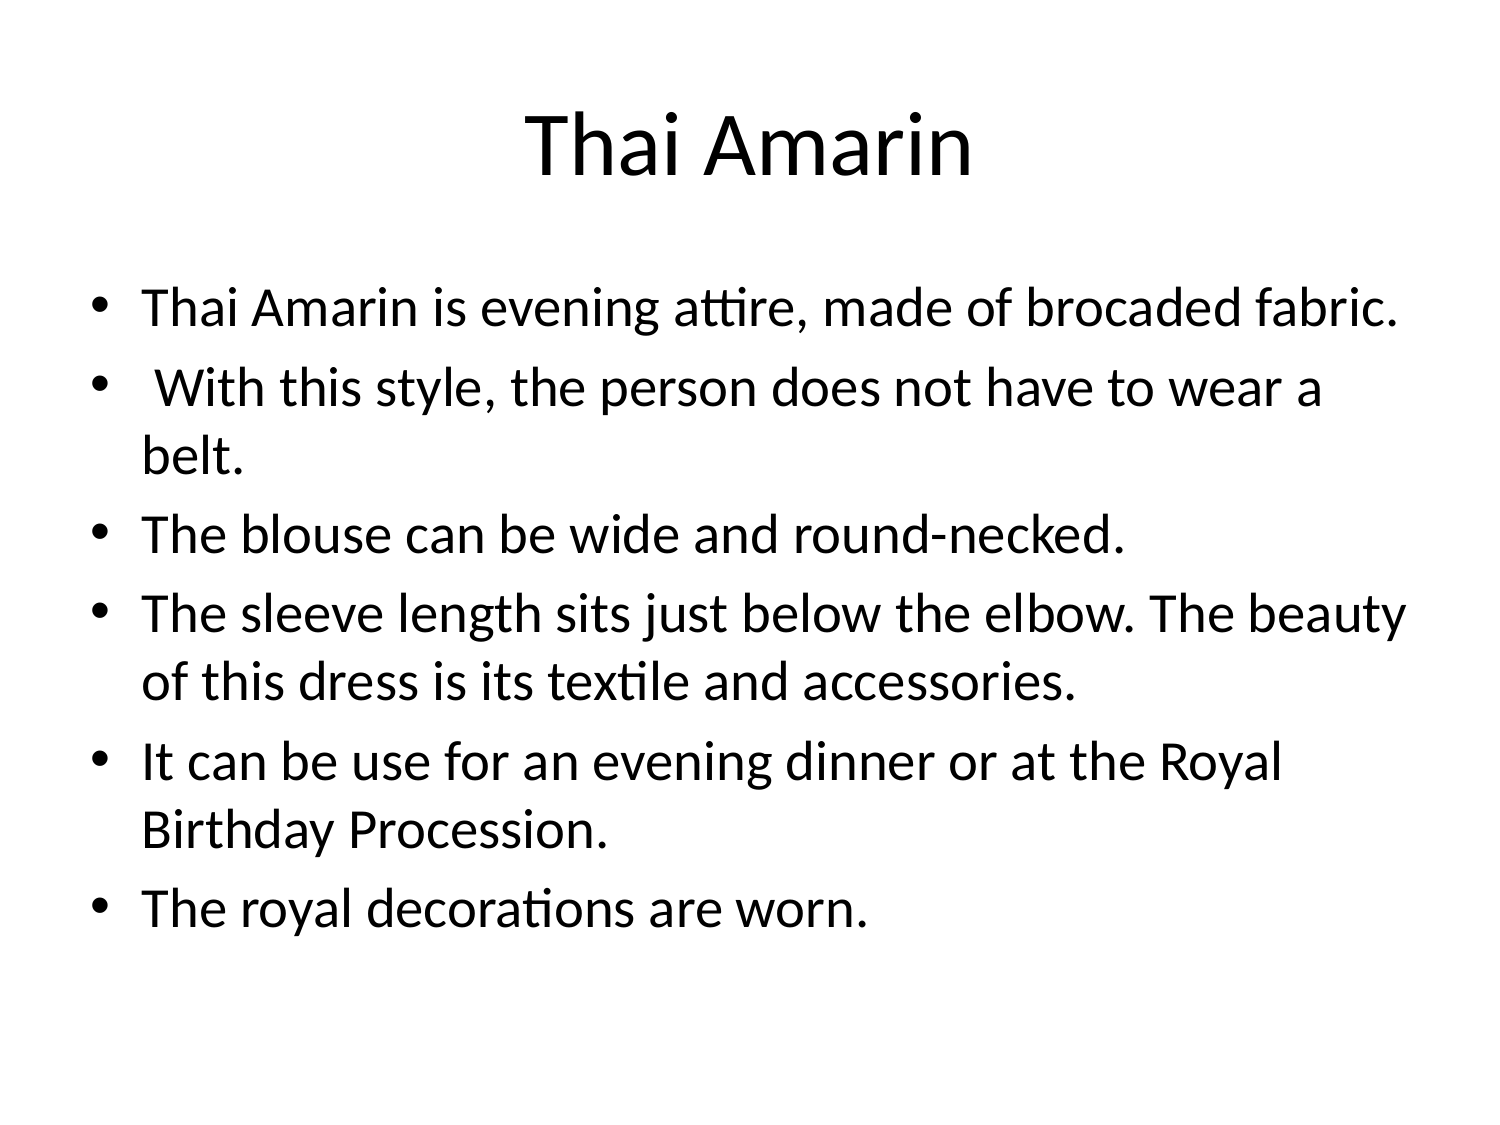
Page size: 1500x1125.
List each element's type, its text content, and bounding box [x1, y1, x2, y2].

title Thai Amarin [75, 45, 1425, 233]
list Thai Amarin is evening attire, made of brocaded fabric. With this style, the person does not have to wear a belt. The blouse can be wide and round-necked. The sleeve length sits just below the elbow. The beauty of this dress is its textile and accessories. It can be use for an evening dinner or at the Royal Birthday Procession. The royal decorations are worn. [75, 262, 1425, 1005]
